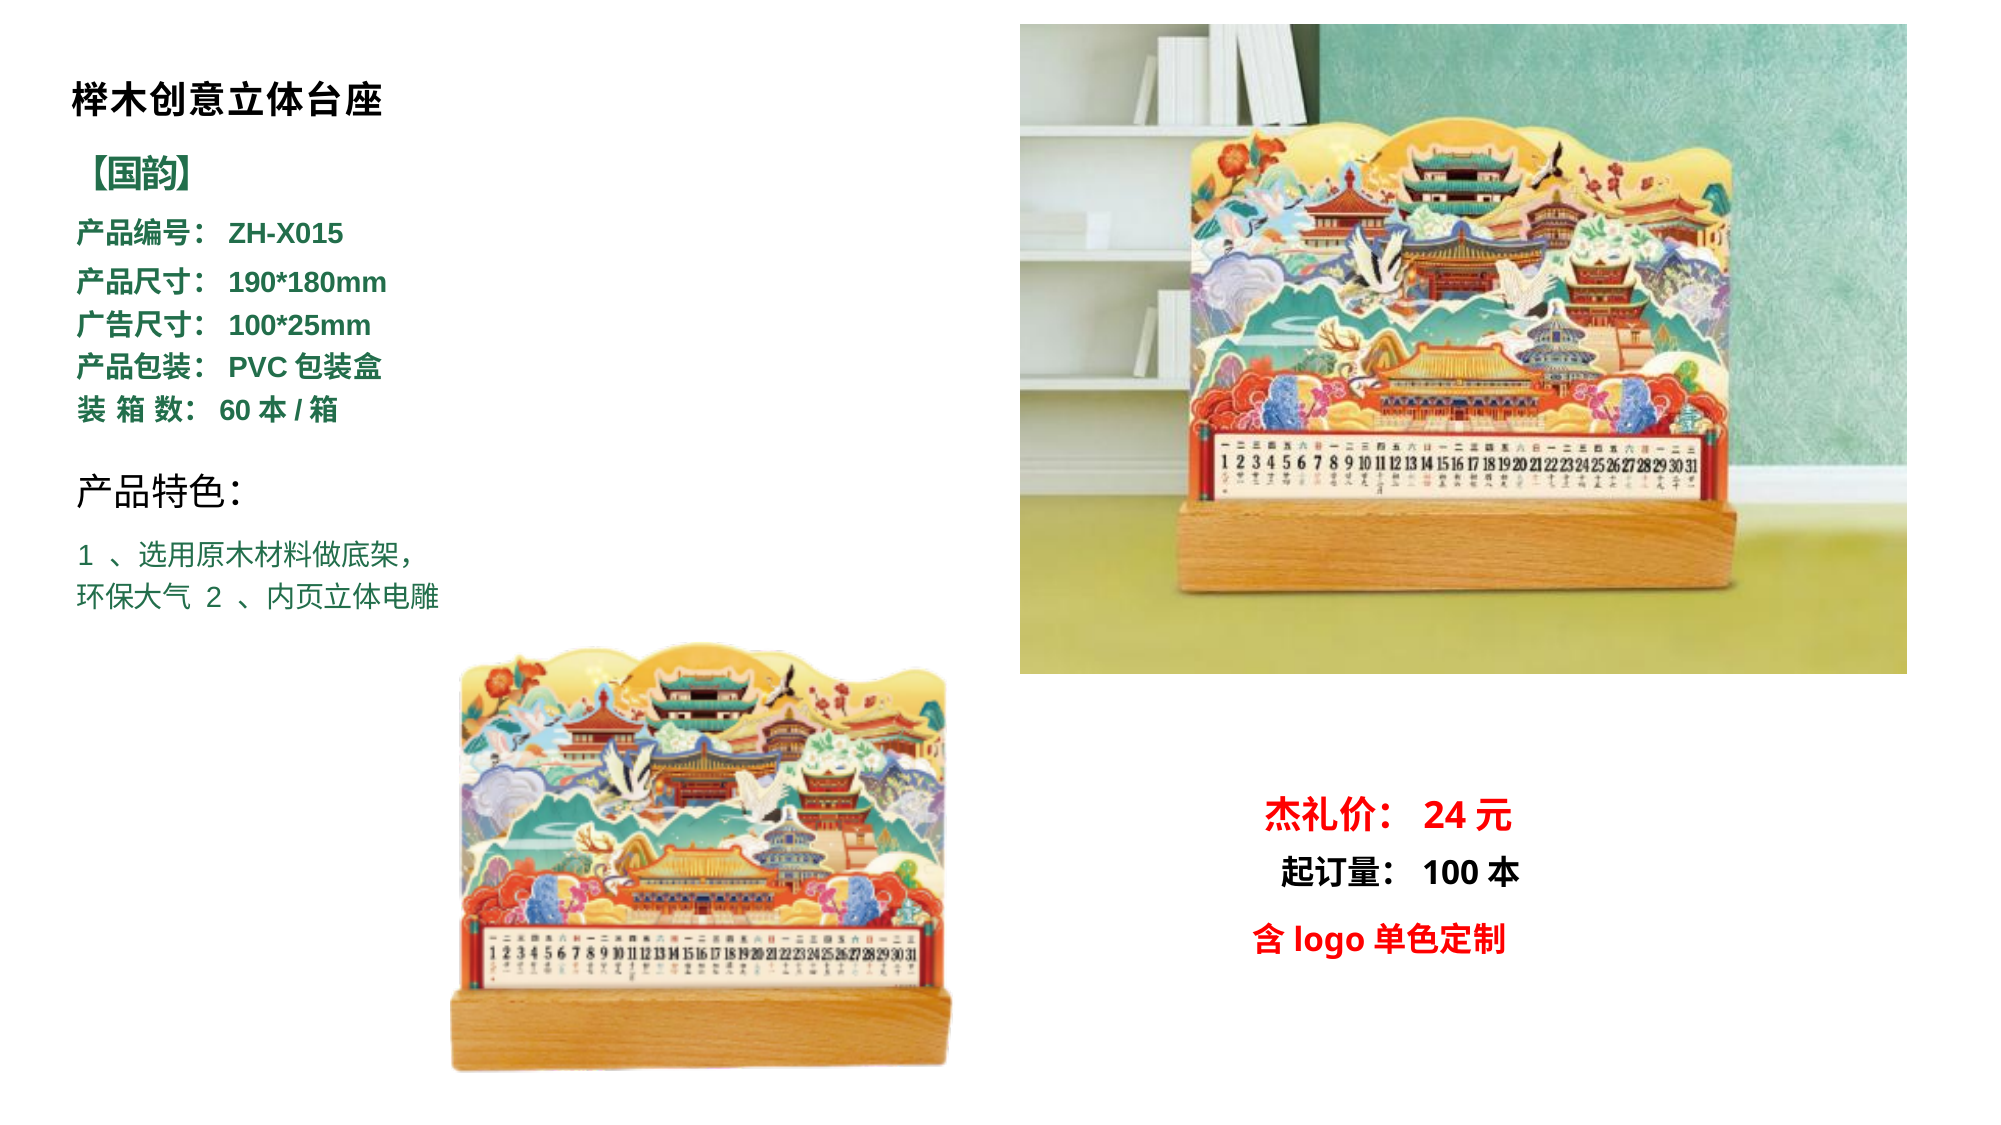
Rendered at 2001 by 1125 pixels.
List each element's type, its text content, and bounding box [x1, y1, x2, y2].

text_box 含logo单色定制 [1237, 910, 1574, 966]
text_box 杰礼价：24元 [1249, 783, 1643, 844]
text_box 起订量：100本 [1266, 844, 1545, 899]
picture [1020, 24, 1907, 674]
text_box 榉木创意立体台座 【国韵】 产品编号：ZH-X015 产品尺寸：190*180mm 广告尺寸：100*25mm 产品包装：PVC包装盒 装 箱 数：60本/箱 产品特色： 1 、选用原木材料做底架，环保大气 2 、内页立体电雕 [53, 58, 451, 674]
picture [450, 641, 955, 1075]
